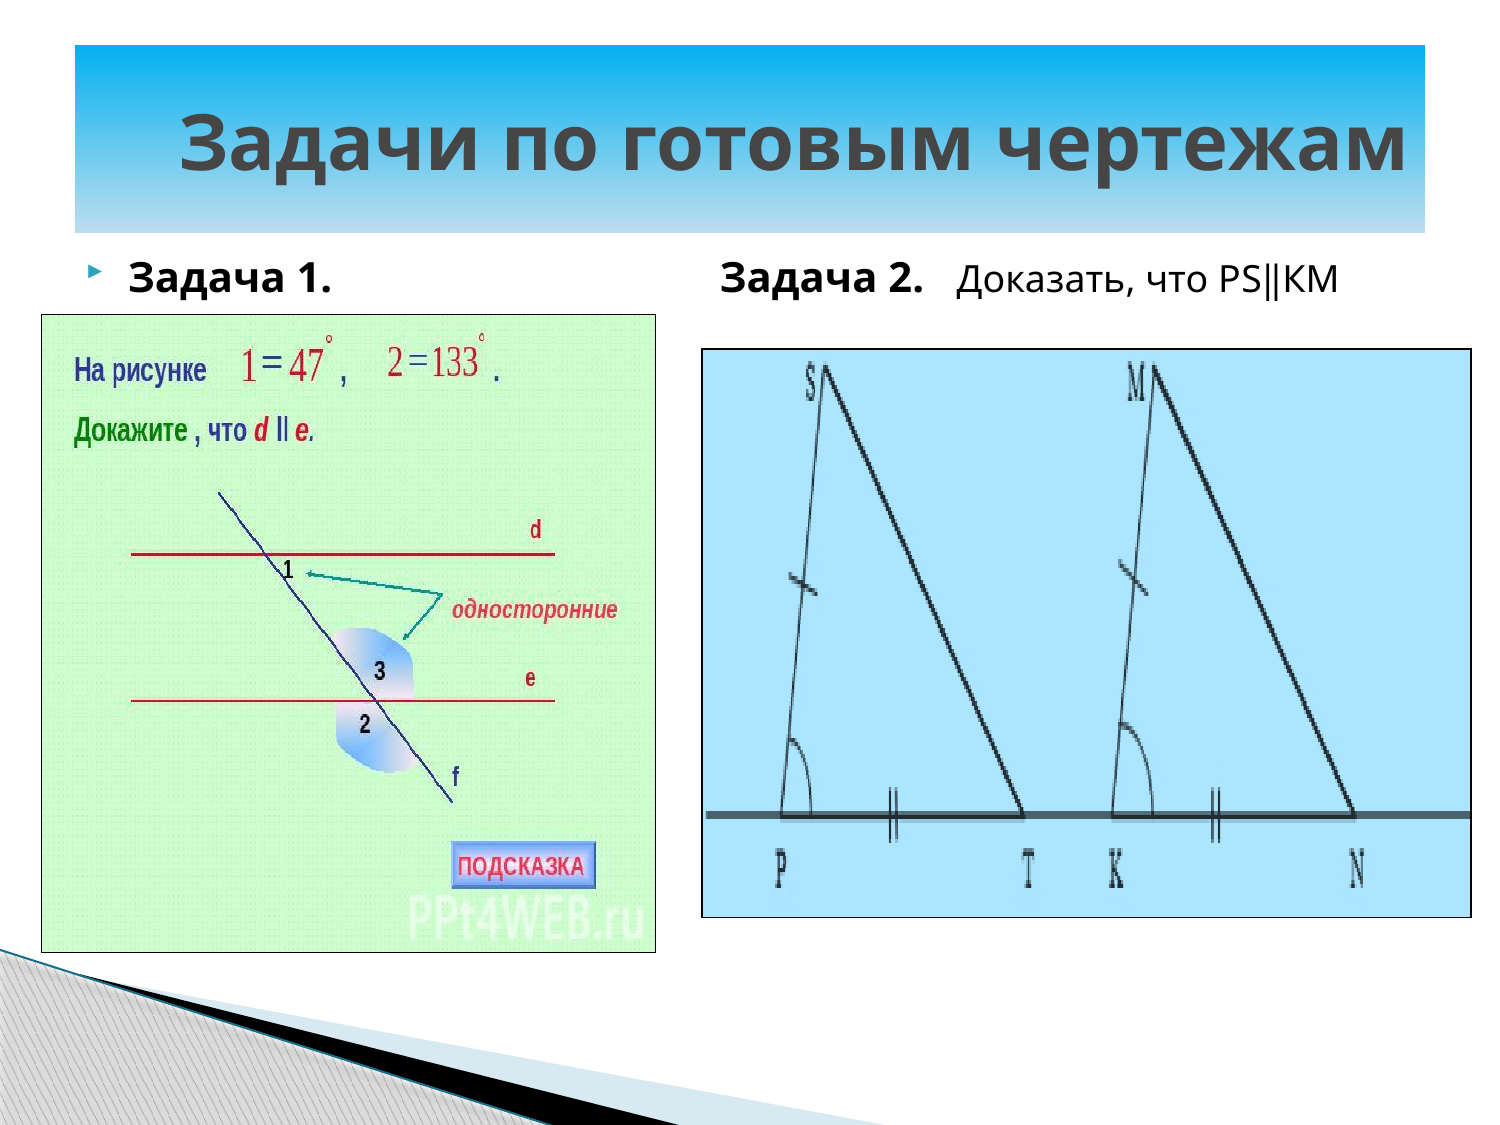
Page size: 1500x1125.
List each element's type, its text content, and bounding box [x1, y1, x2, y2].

title Задачи по готовым чертежам [75, 45, 1425, 233]
list Задача 1. Задача 2. Доказать, что РS‖КМ [53, 243, 1459, 986]
picture [41, 314, 656, 953]
picture [702, 349, 1471, 918]
